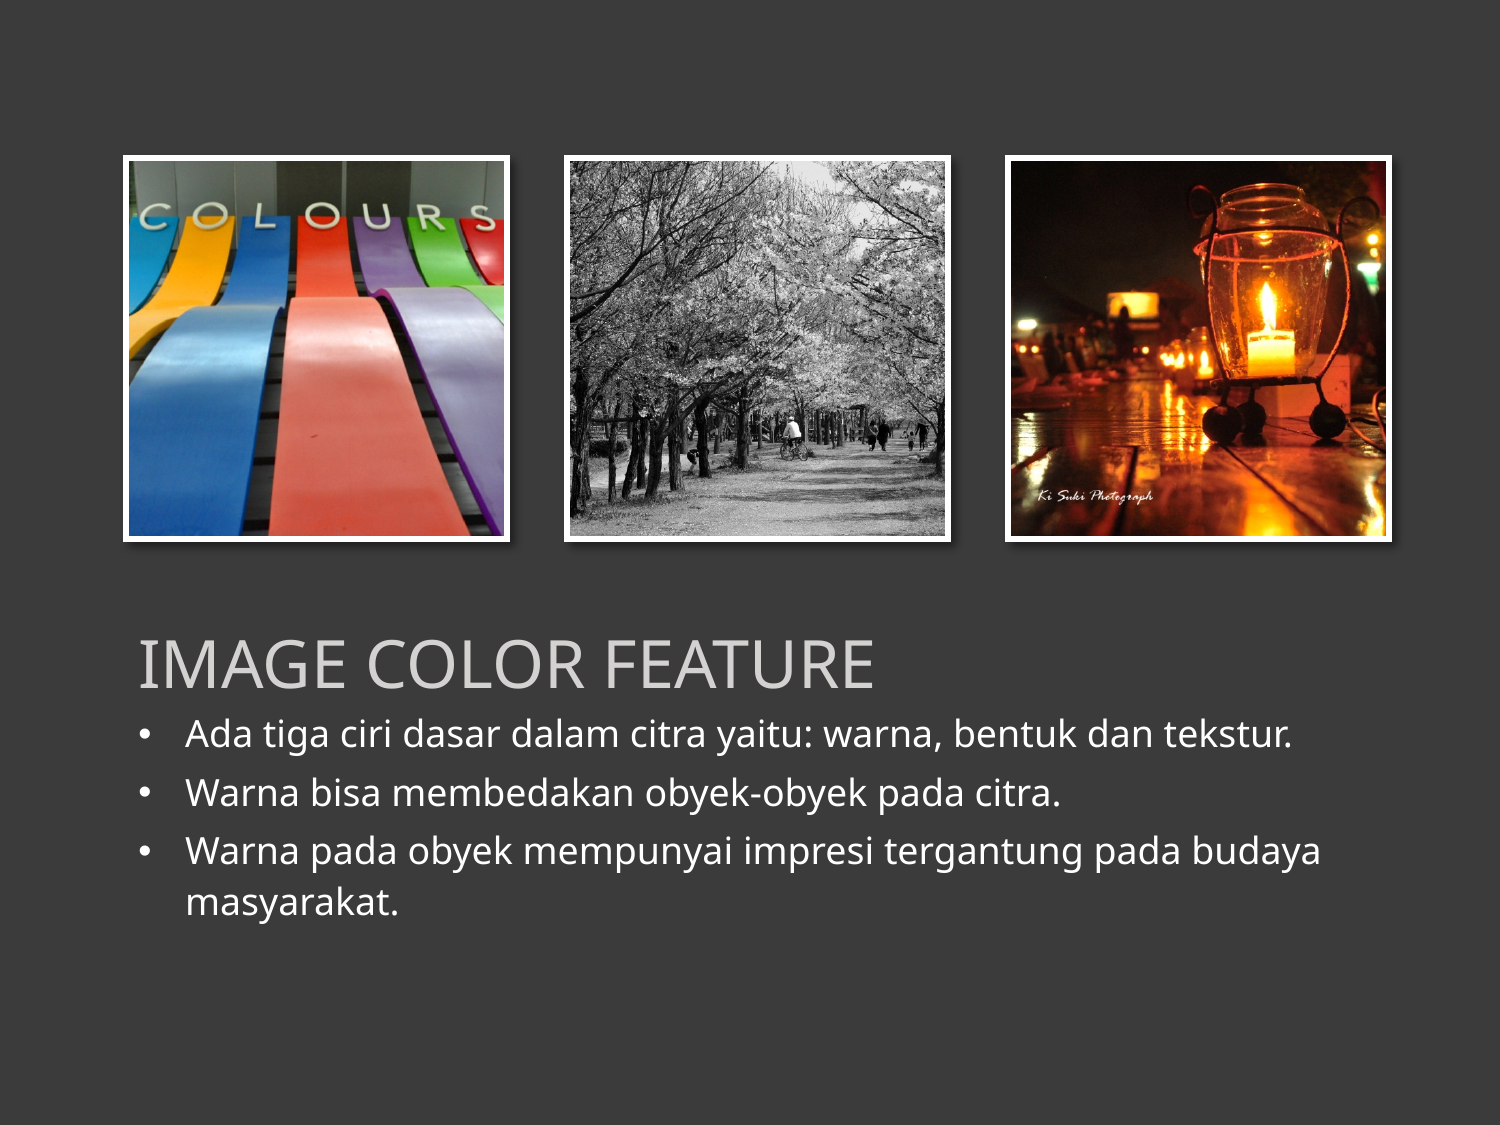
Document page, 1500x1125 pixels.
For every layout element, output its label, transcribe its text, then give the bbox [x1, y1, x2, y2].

picture [569, 160, 946, 537]
title IMAGE COLOR FEATURE [123, 538, 1400, 702]
picture [128, 160, 505, 537]
picture [1010, 160, 1387, 537]
list Ada tiga ciri dasar dalam citra yaitu: warna, bentuk dan tekstur. Warna bisa membedakan obyek-obyek pada citra. Warna pada obyek mempunyai impresi tergantung pada budaya masyarakat. [123, 707, 1399, 1071]
